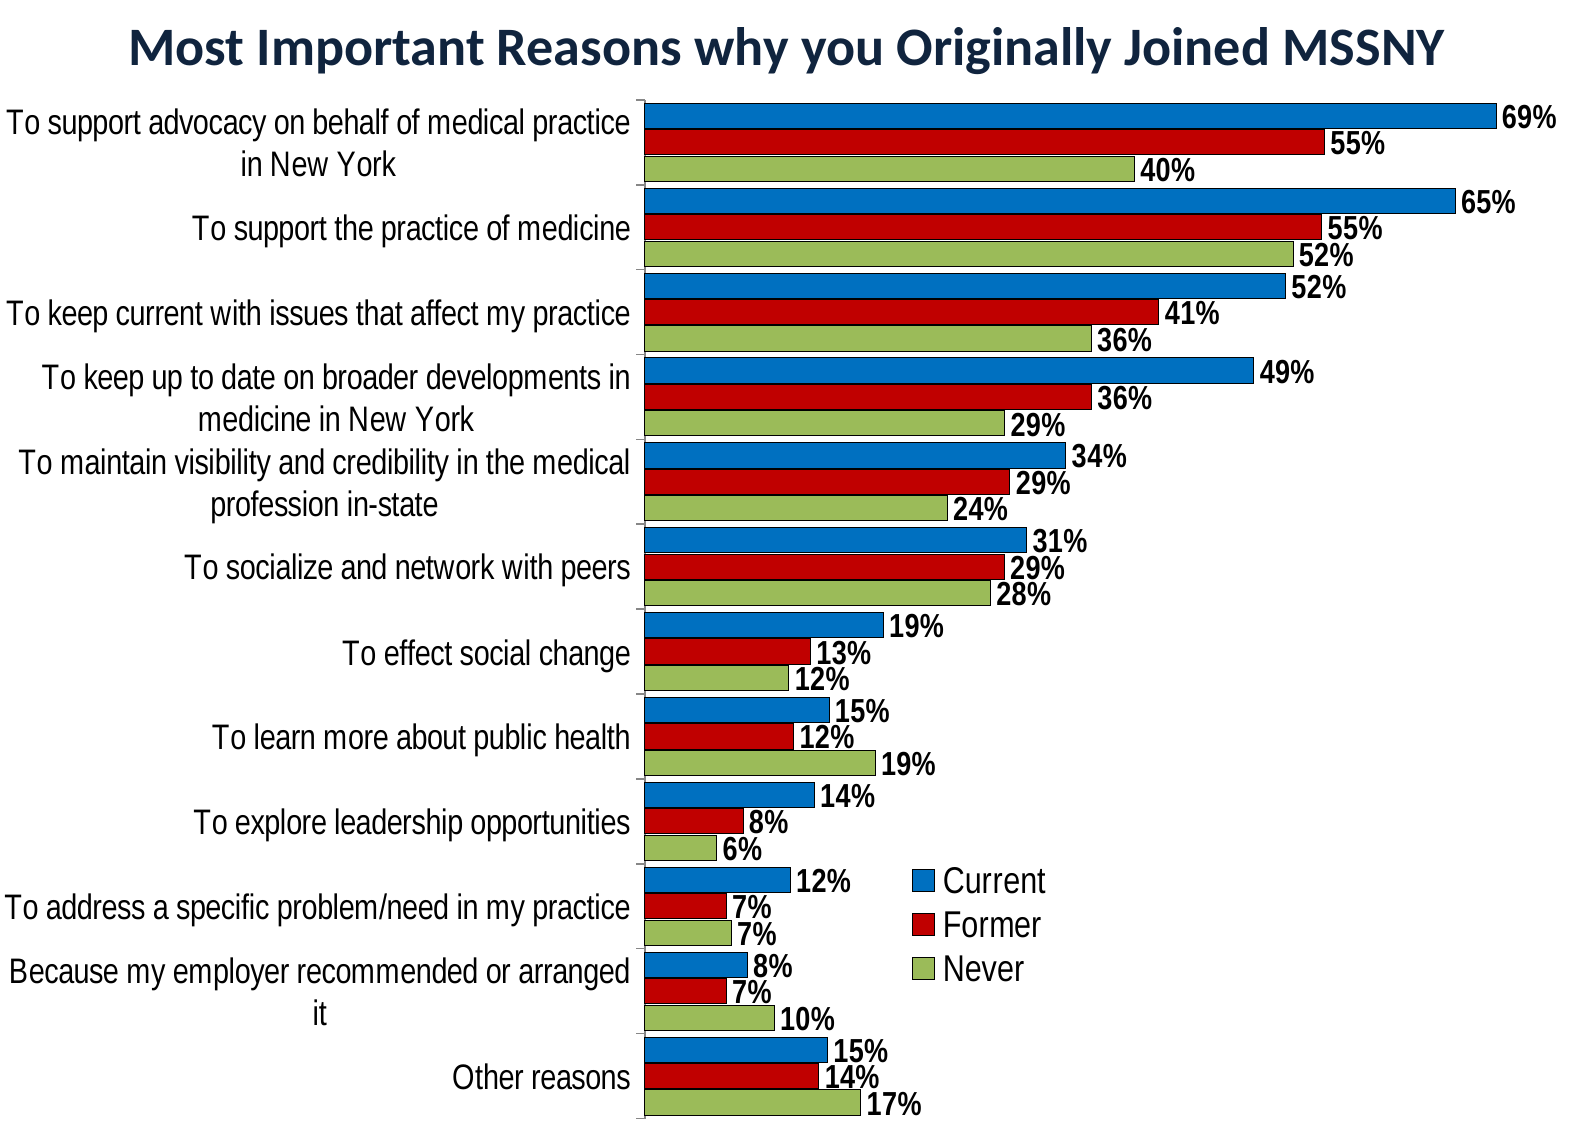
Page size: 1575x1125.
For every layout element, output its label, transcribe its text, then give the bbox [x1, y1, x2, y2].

chart [4, 83, 1575, 1122]
title Most Important Reasons why you Originally Joined MSSNY [12, 3, 1563, 82]
